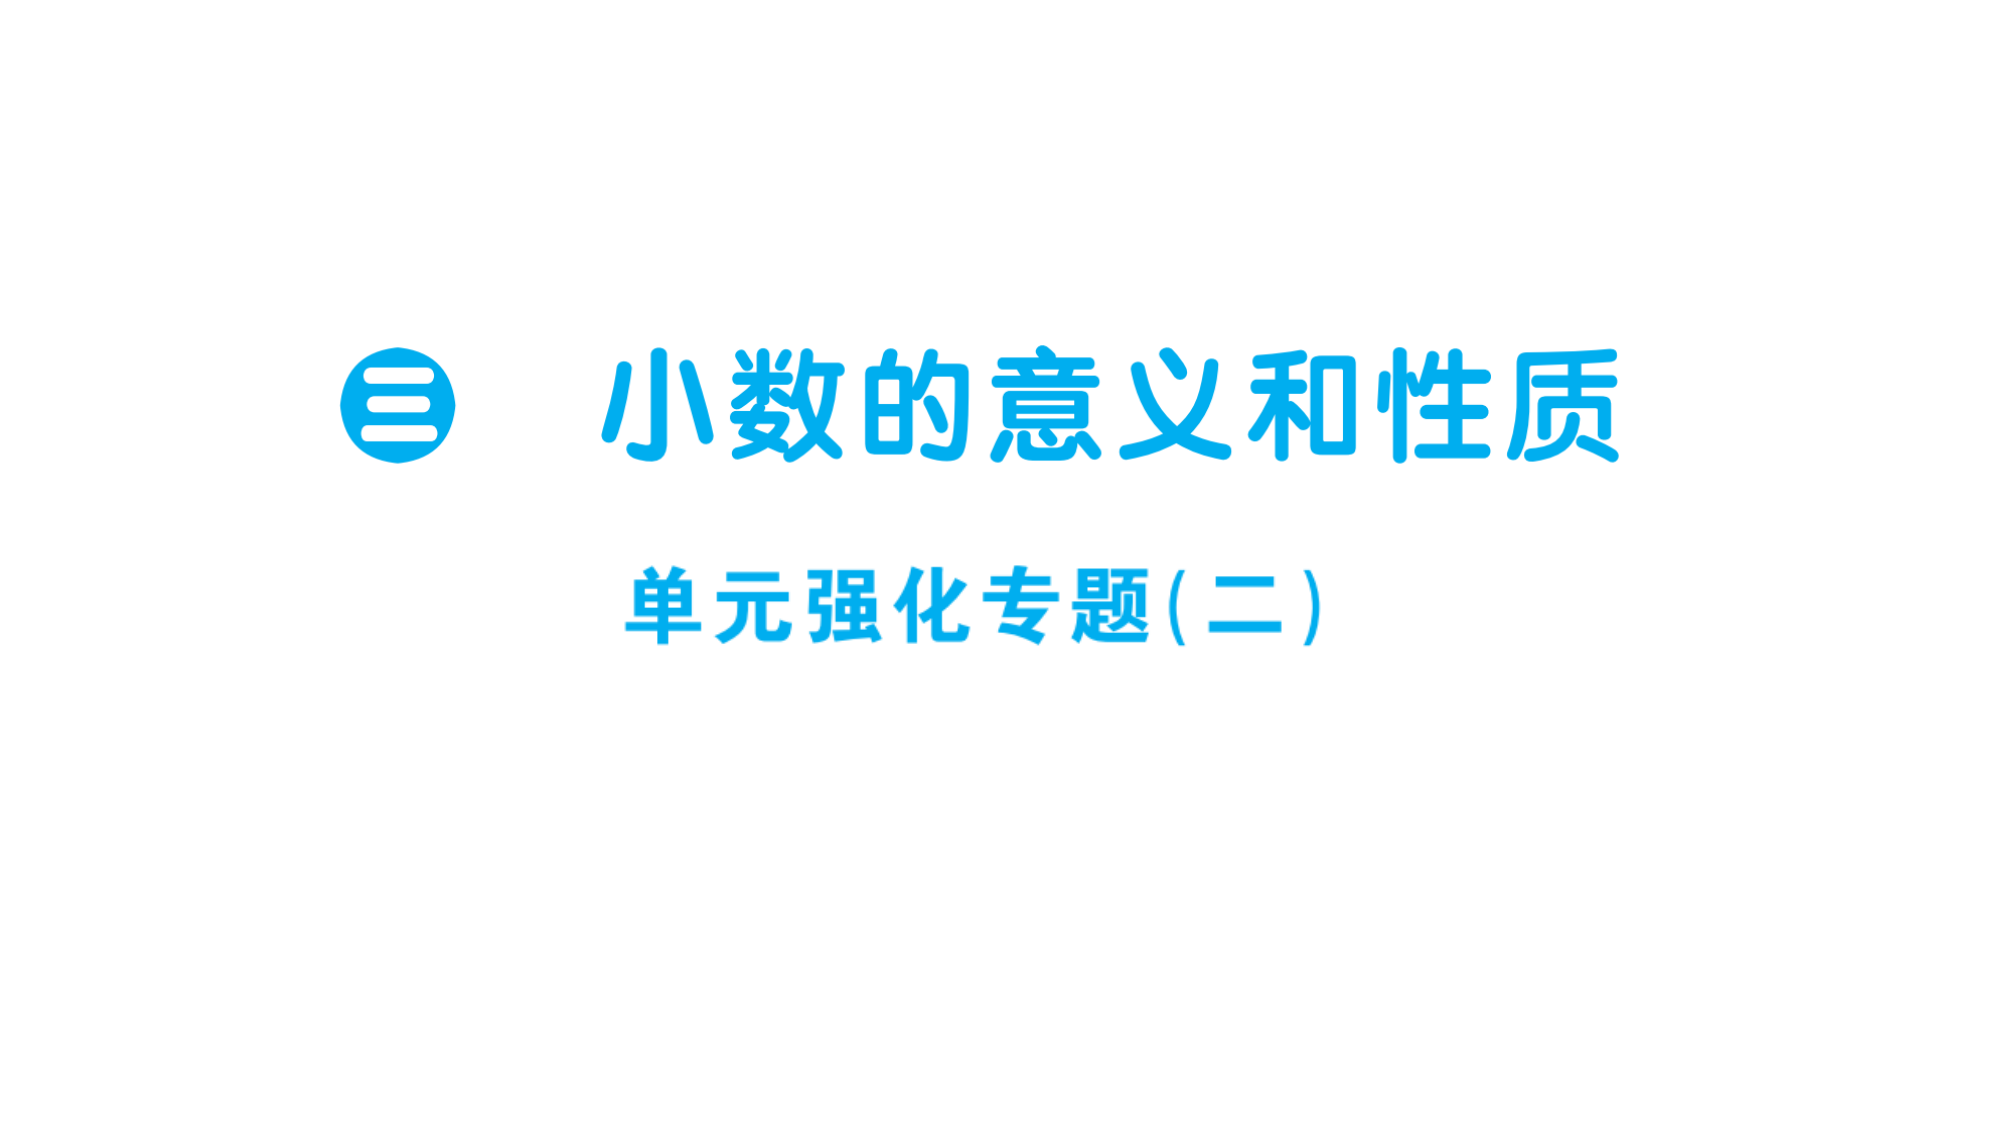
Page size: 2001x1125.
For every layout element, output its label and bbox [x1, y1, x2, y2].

picture [448, 525, 1532, 680]
picture [286, 319, 1640, 495]
